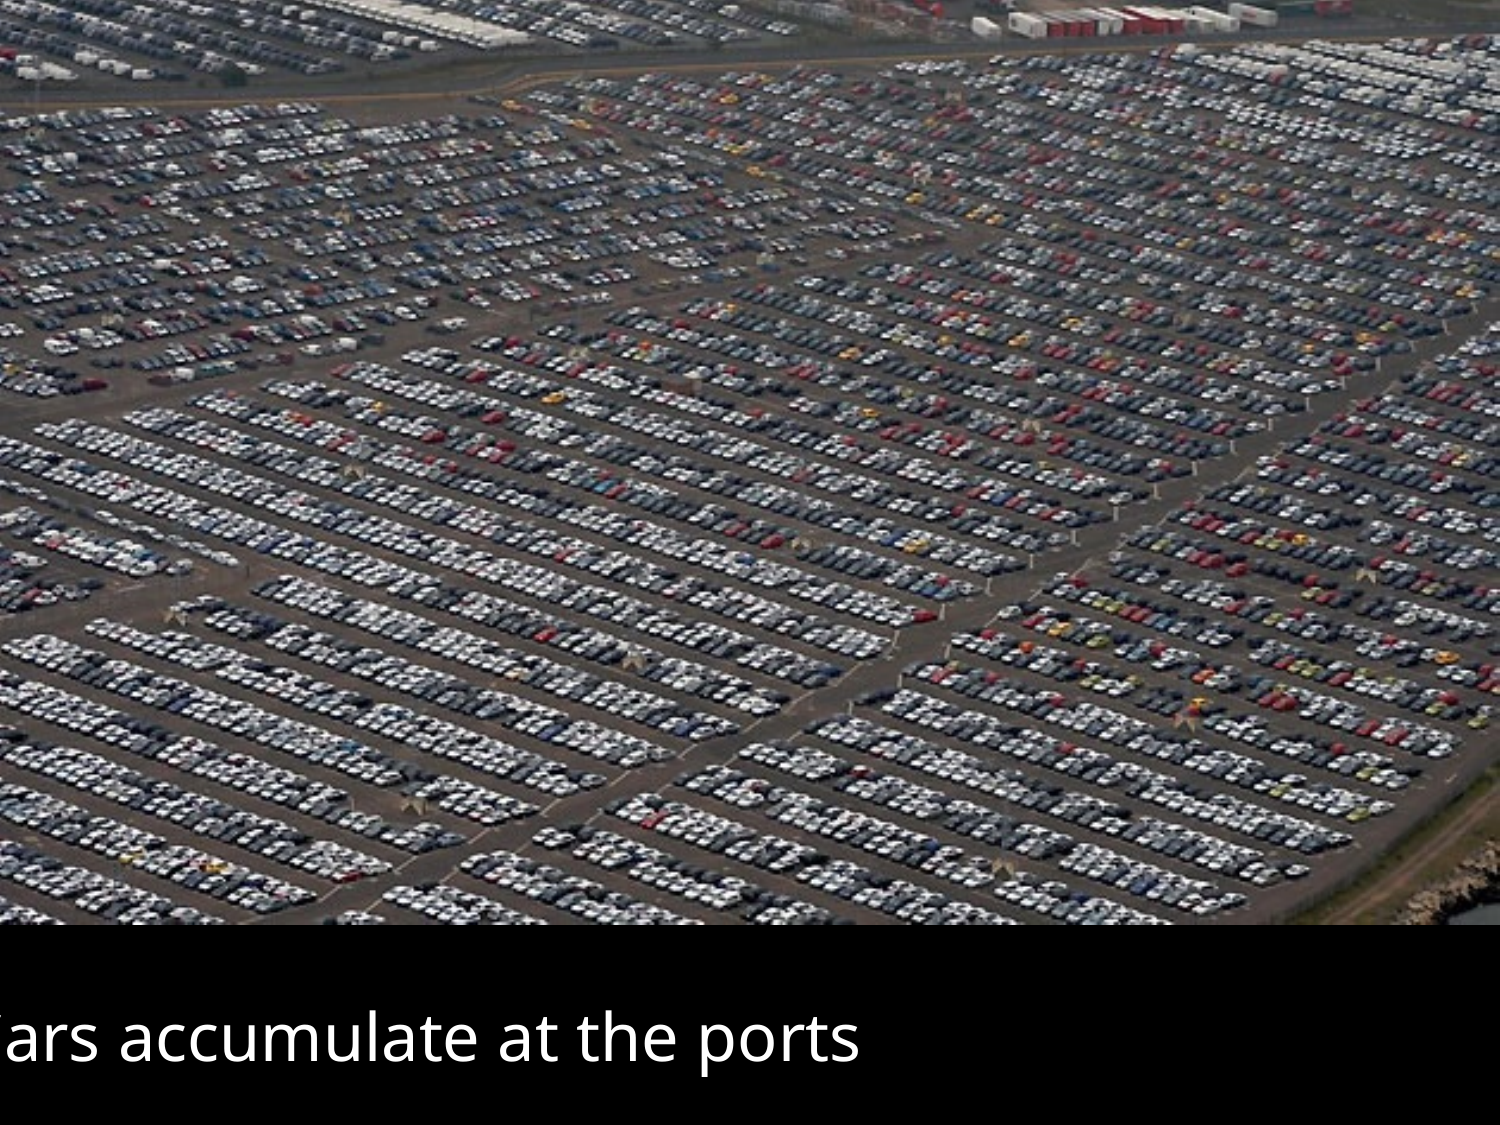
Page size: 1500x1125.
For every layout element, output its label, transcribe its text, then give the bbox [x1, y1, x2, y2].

picture [0, 0, 1500, 926]
text_box Cars accumulate at the ports [0, 987, 878, 1083]
